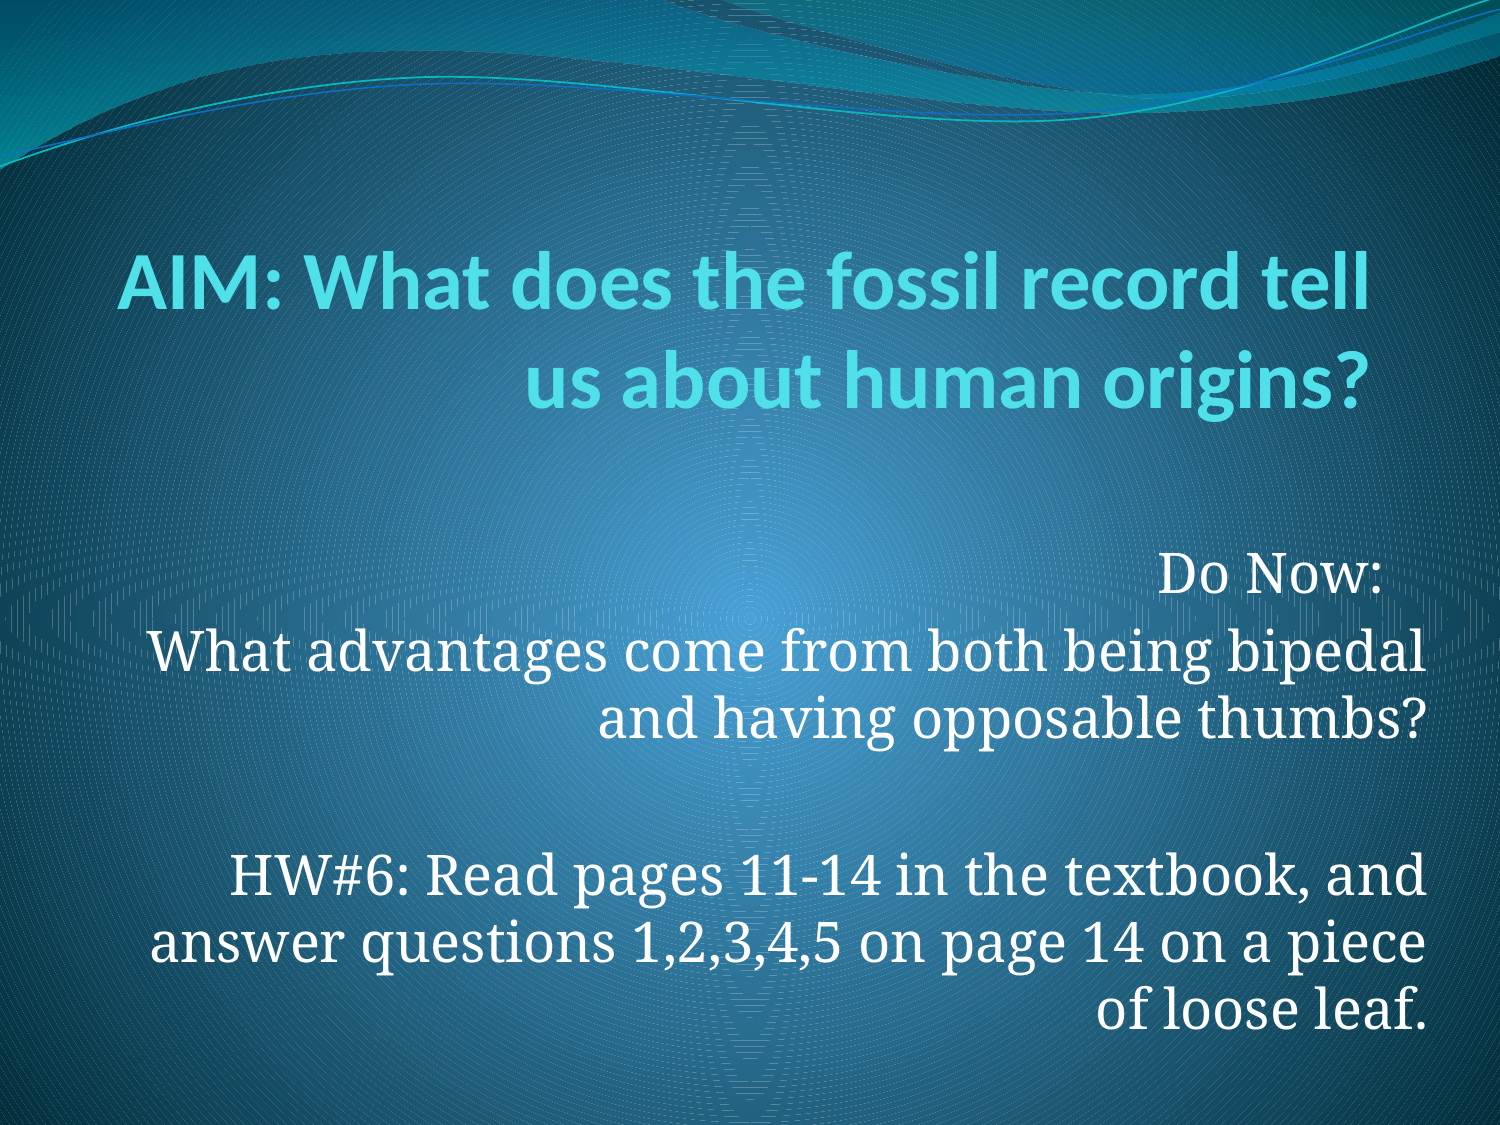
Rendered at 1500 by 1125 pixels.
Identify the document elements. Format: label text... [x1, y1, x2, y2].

title AIM: What does the fossil record tell us about human origins? [87, 224, 1376, 525]
subtitle Do Now: What advantages come from both being bipedal and having opposable thumbs? HW#6: Read pages 11-14 in the textbook, and answer questions 1,2,3,4,5 on page 14 on a piece of loose leaf. [87, 529, 1438, 1050]
